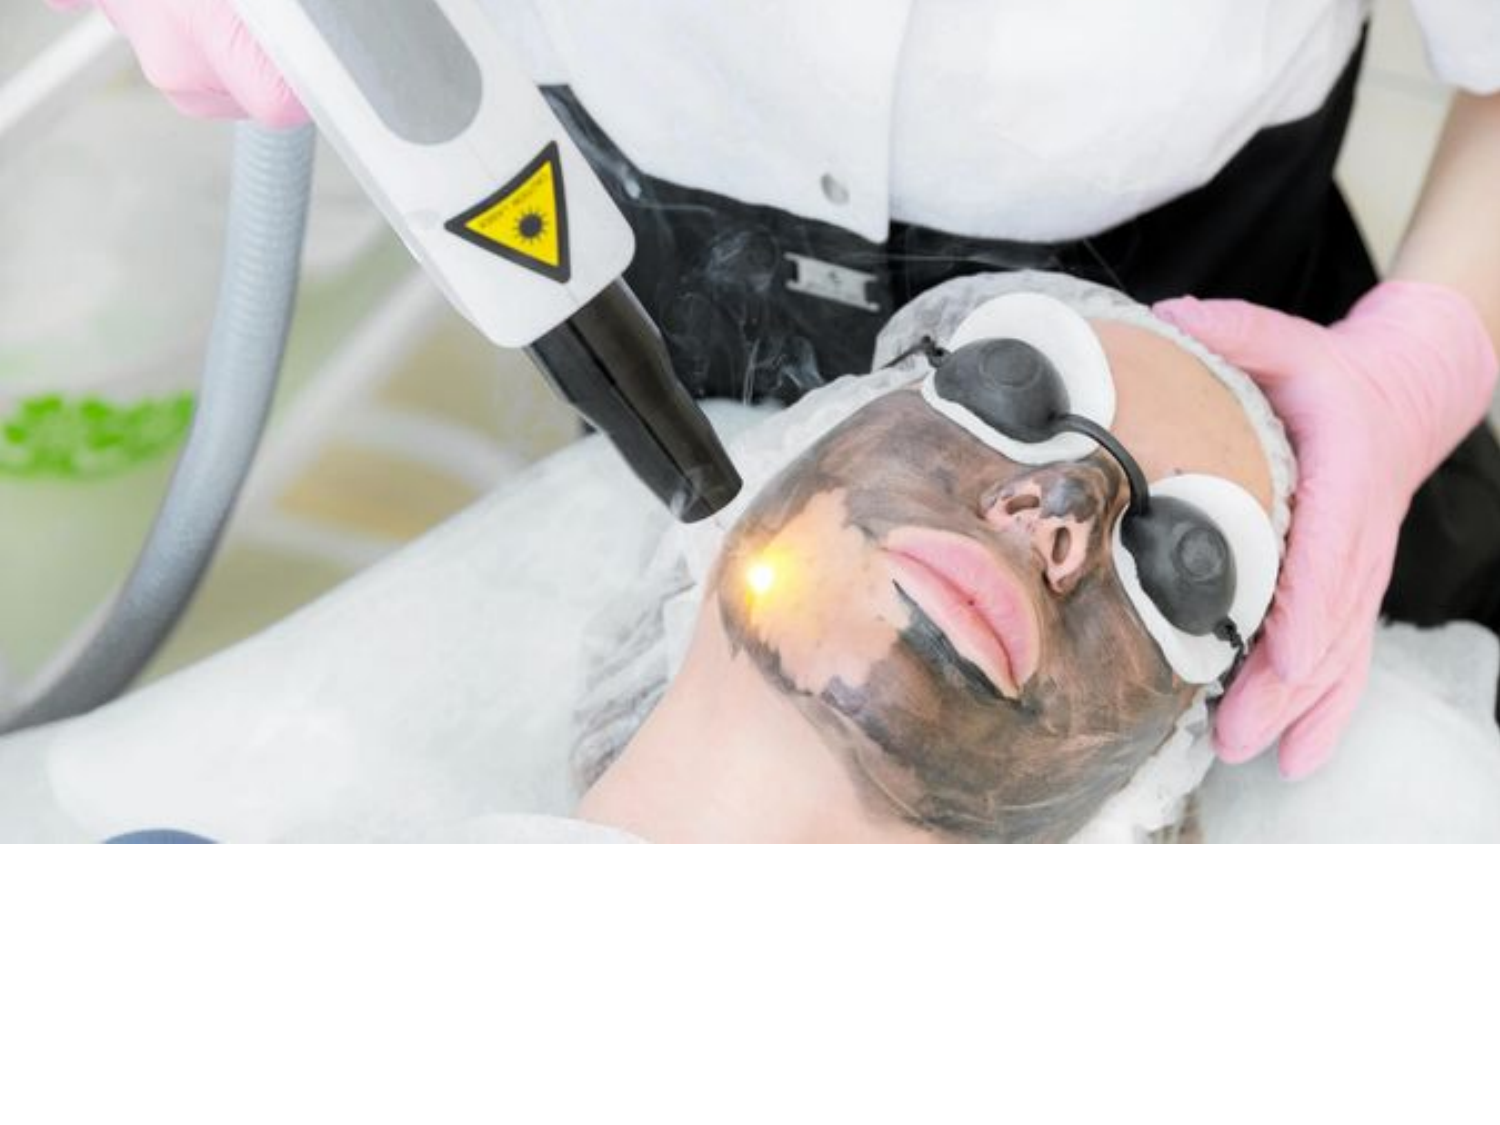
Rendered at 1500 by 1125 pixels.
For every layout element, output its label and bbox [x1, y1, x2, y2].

picture [0, 0, 1500, 844]
